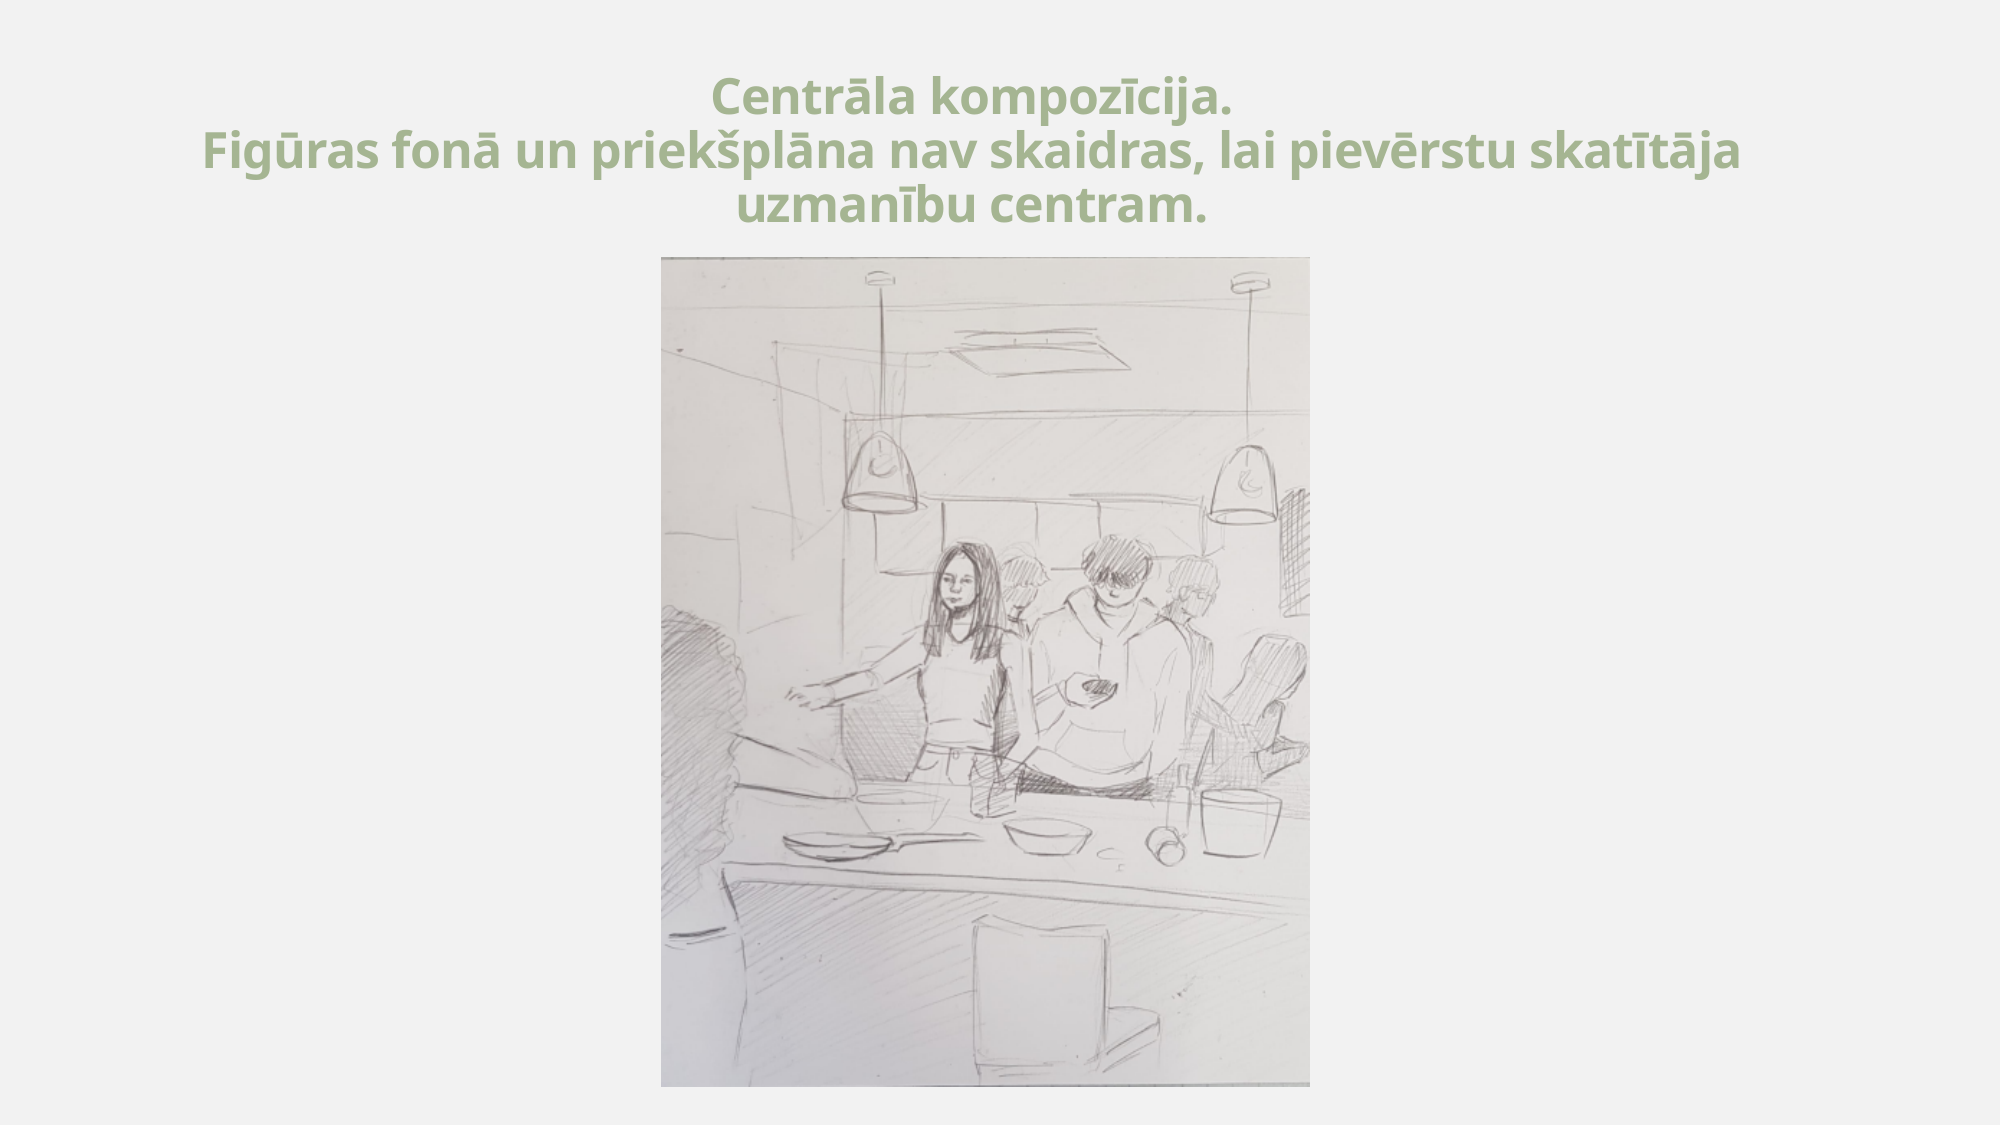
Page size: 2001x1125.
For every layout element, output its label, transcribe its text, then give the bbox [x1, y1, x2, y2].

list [661, 257, 1310, 1088]
title Centrāla kompozīcija. Figūras fonā un priekšplāna nav skaidras, lai pievērstu skatītāja uzmanību centram. [106, 59, 1838, 241]
